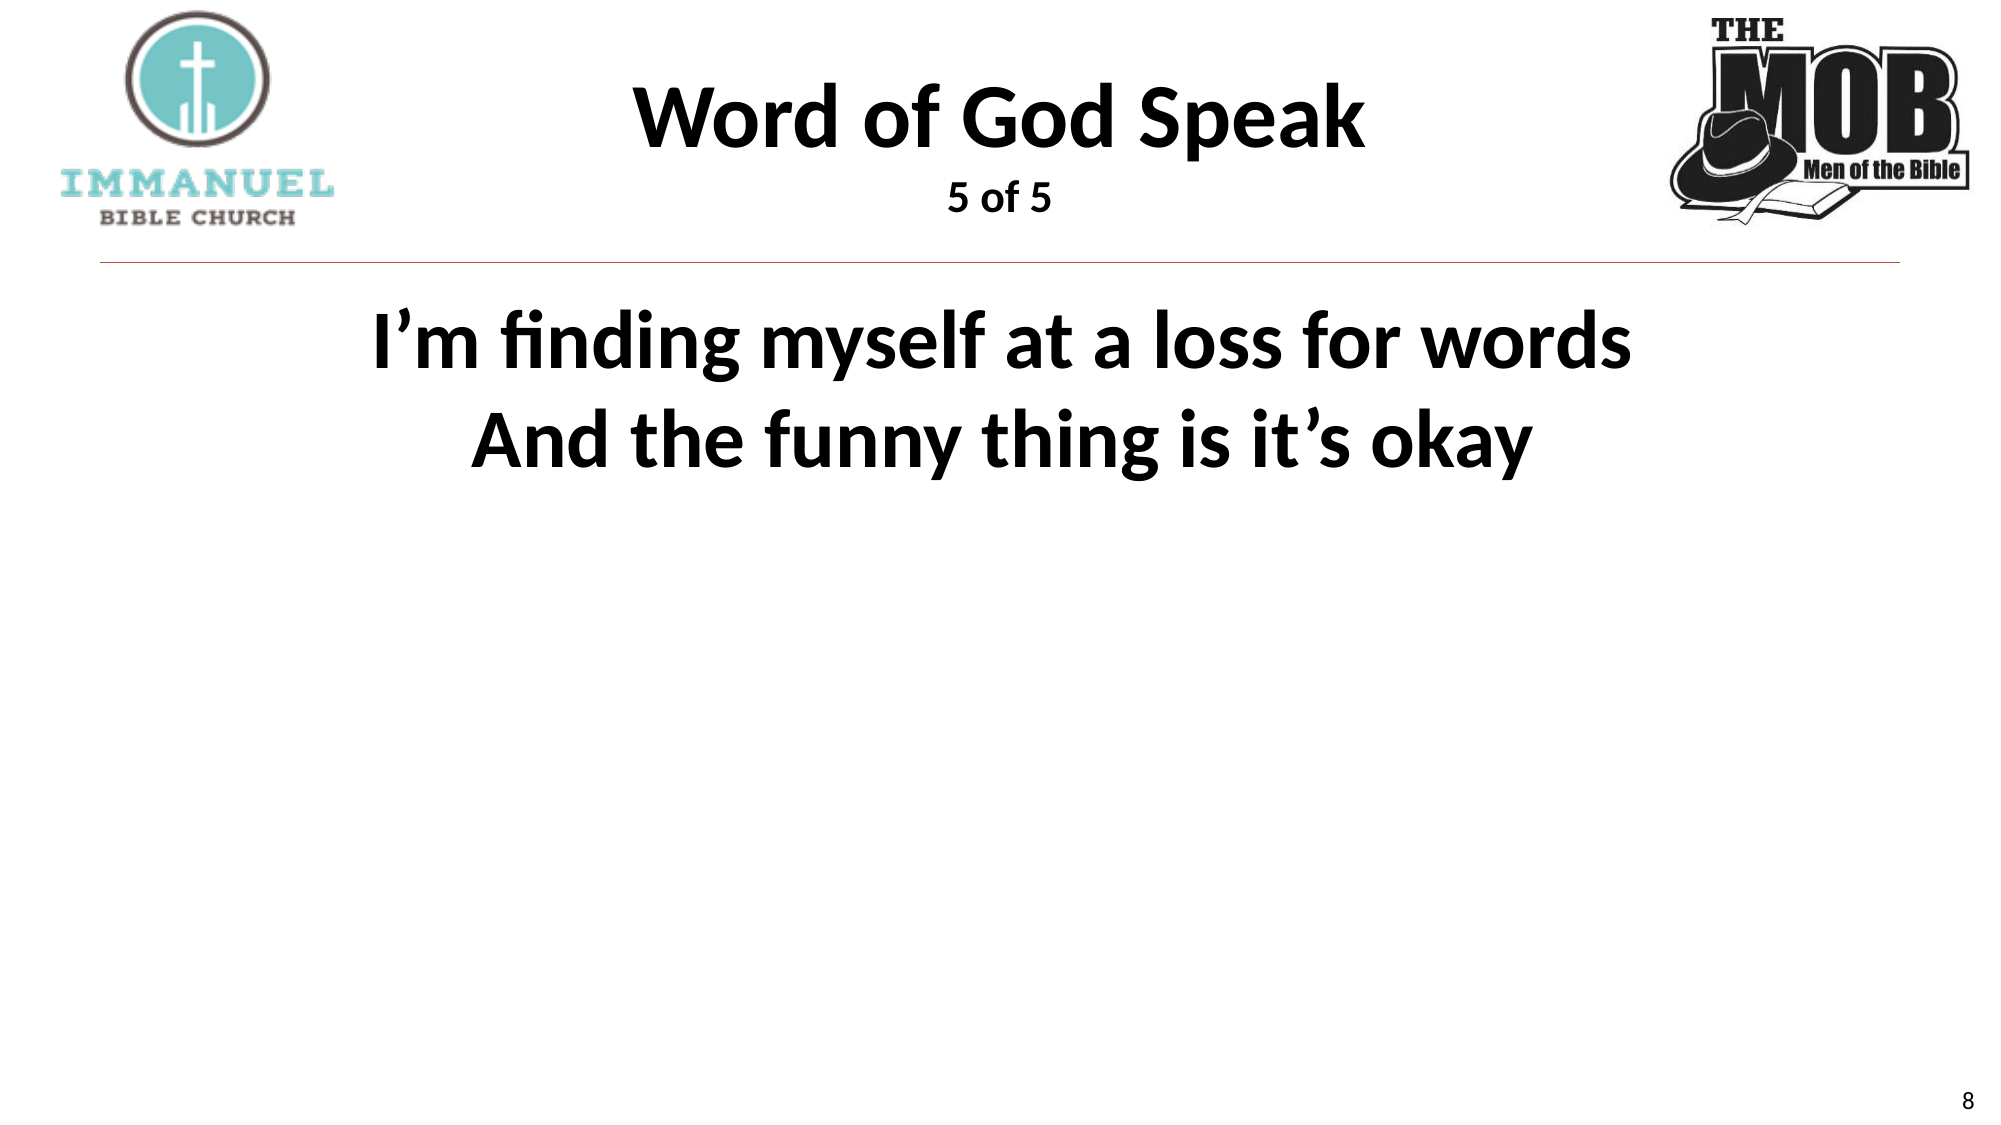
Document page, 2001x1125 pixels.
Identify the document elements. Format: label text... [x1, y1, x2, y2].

picture [1662, 18, 1975, 228]
list I’m finding myself at a loss for words And the funny thing is it’s okay [65, 277, 1941, 1020]
slide_number 8 [1839, 1069, 1990, 1125]
title Word of God Speak 5 of 5 [99, 45, 1900, 233]
picture [58, 0, 338, 250]
